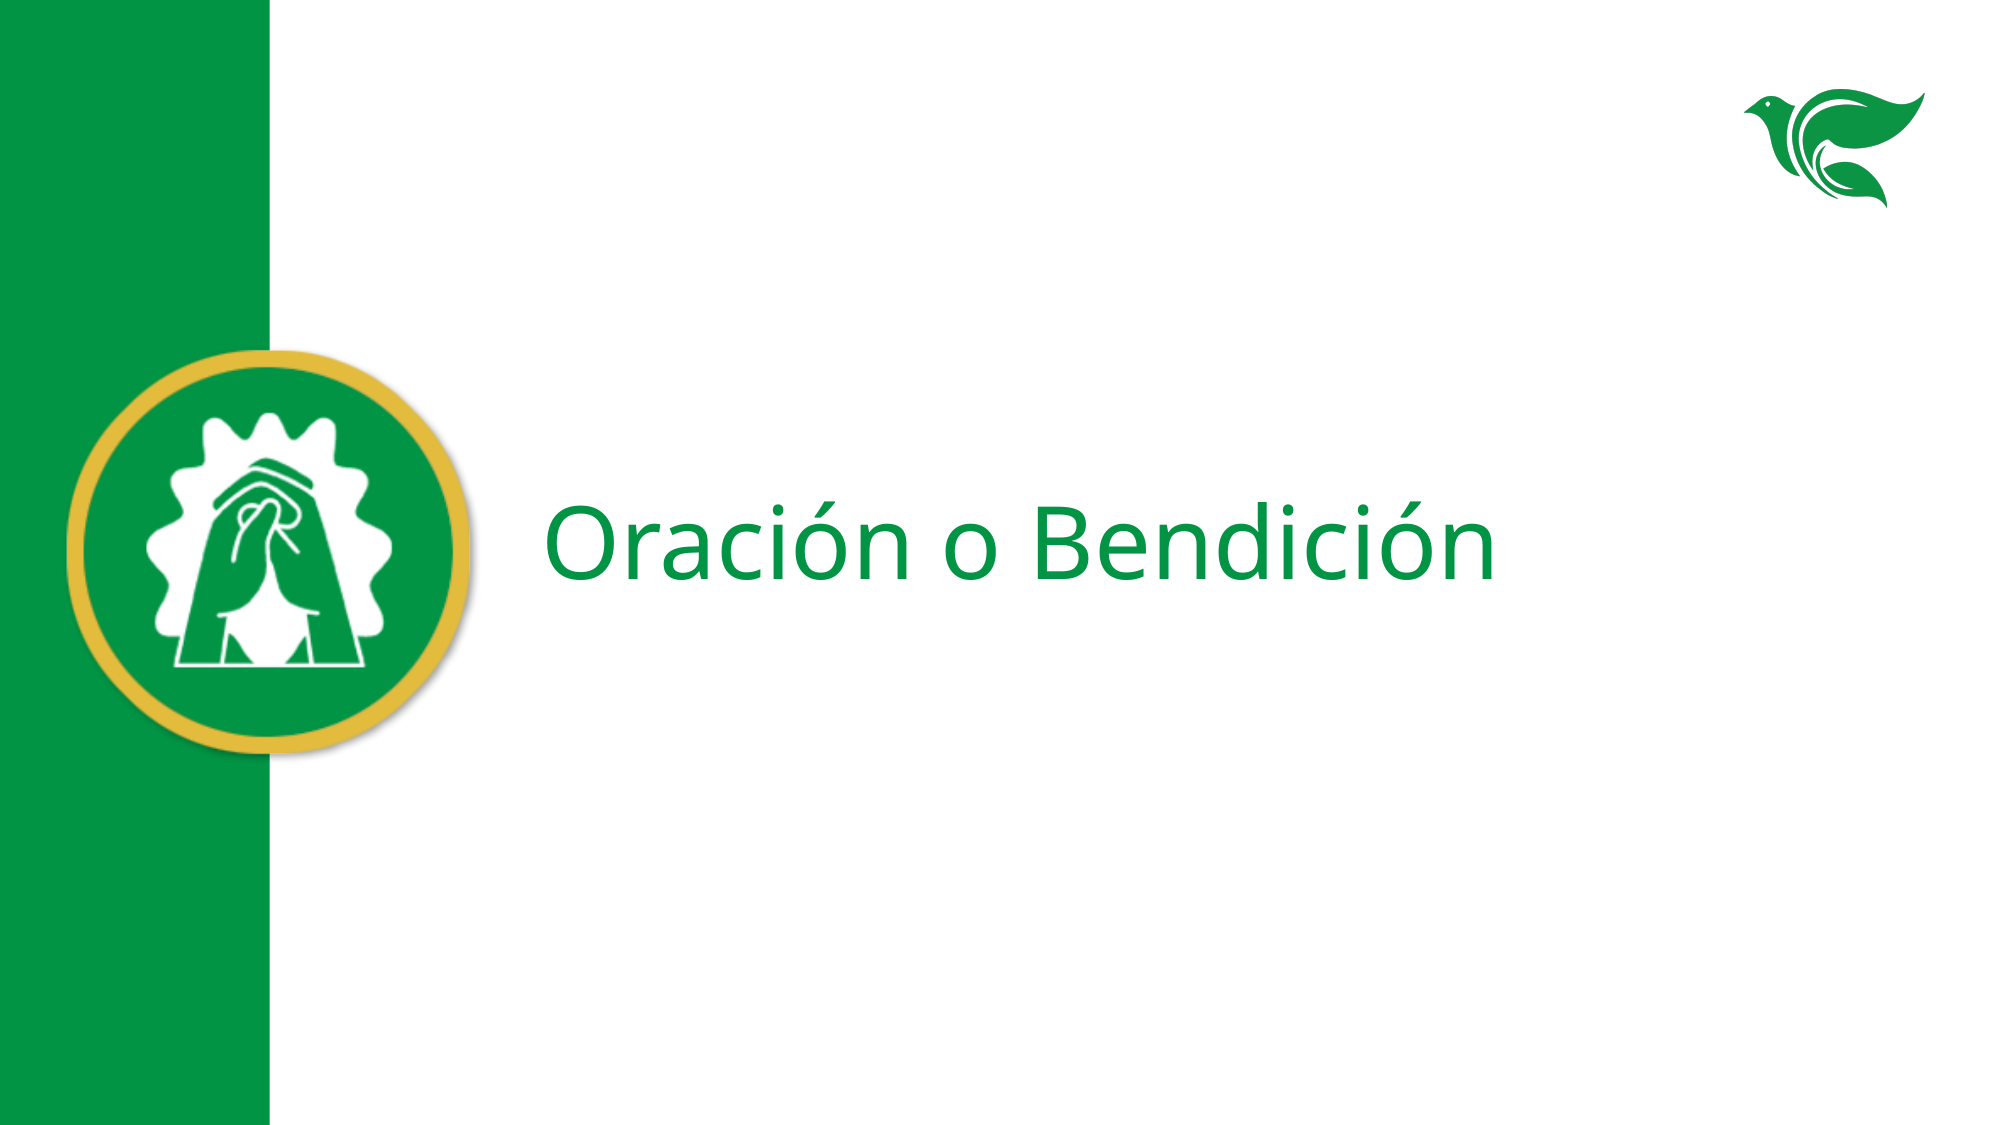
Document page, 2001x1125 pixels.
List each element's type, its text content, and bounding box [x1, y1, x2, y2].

picture [12, 275, 527, 805]
picture [1722, 47, 1953, 240]
text_box [0, 0, 270, 1125]
text_box Oración o Bendición [534, 471, 1706, 608]
